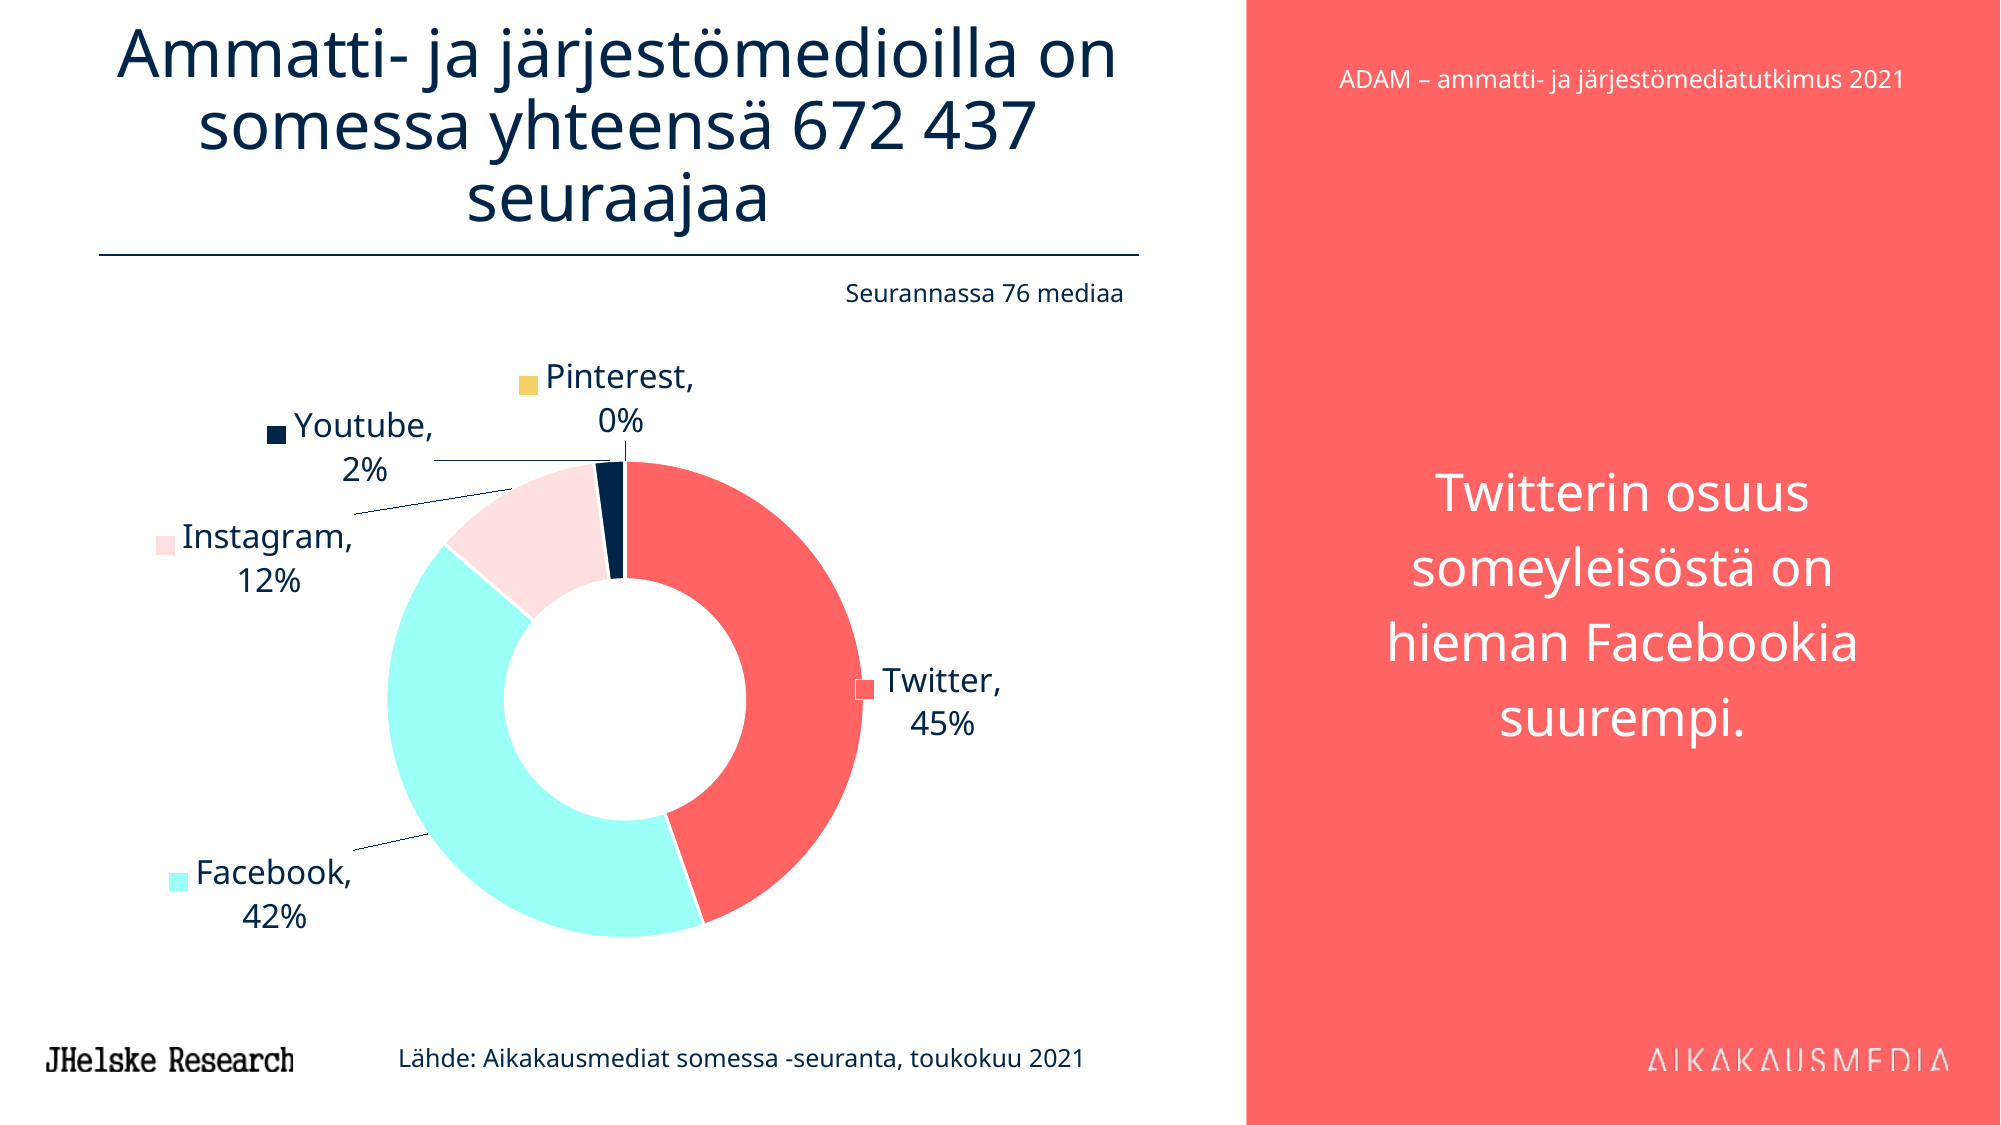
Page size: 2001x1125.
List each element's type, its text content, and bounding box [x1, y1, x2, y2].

list Twitterin osuus someyleisöstä on hieman Facebookia suurempi. [1323, 255, 1924, 940]
chart [21, 336, 1170, 1016]
text_box Lähde: Aikakausmediat somessa -seuranta, toukokuu 2021 [346, 1035, 1140, 1081]
title Ammatti- ja järjestömedioilla on somessa yhteensä 672 437 seuraajaa [98, 0, 1140, 255]
text_box Seurannassa 76 mediaa [676, 270, 1140, 315]
